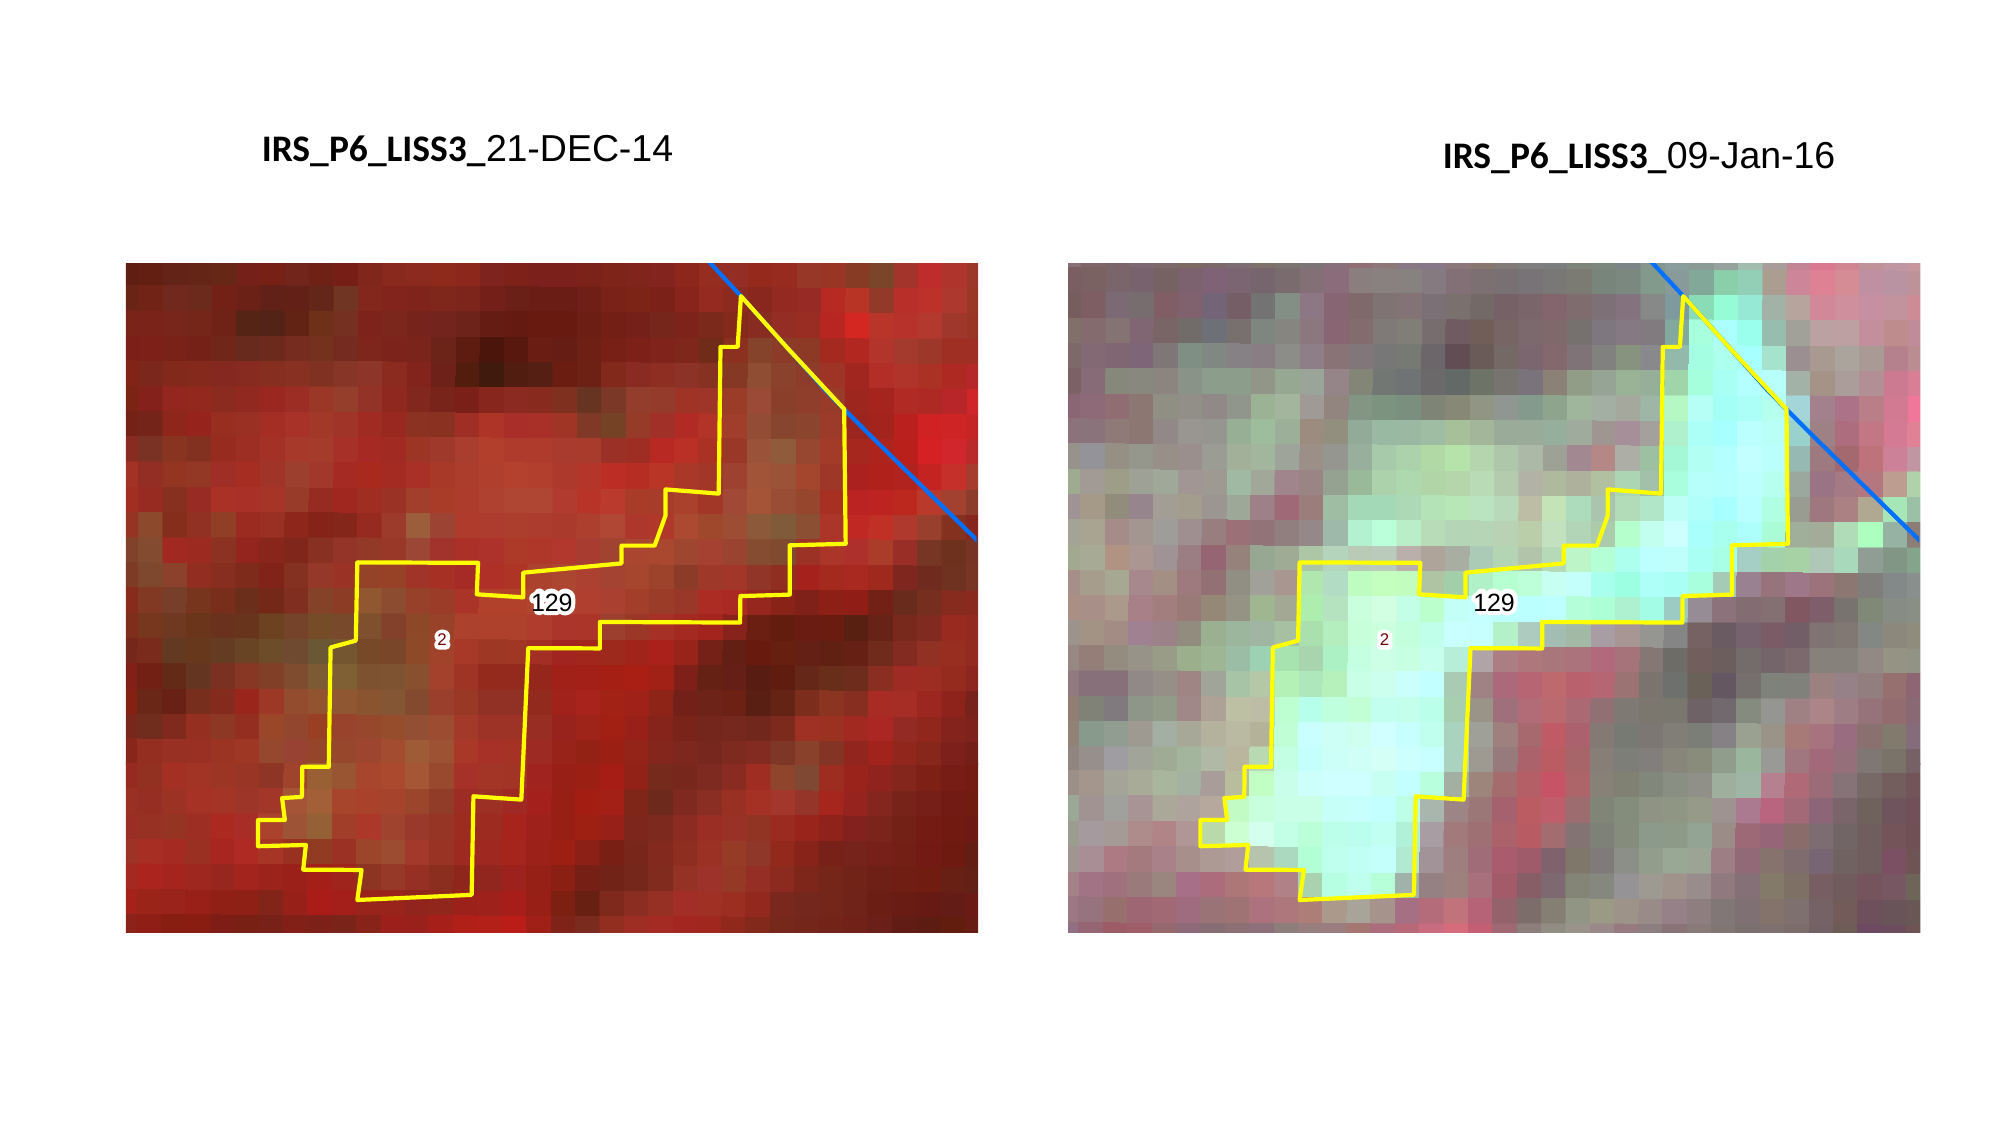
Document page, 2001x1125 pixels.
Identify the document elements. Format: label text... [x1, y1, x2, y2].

picture [1068, 263, 1921, 933]
text_box IRS_P6_LISS3_09-Jan-16 [1417, 124, 1967, 229]
text_box IRS_P6_LISS3_21-DEC-14 [247, 116, 721, 177]
picture [125, 263, 979, 933]
